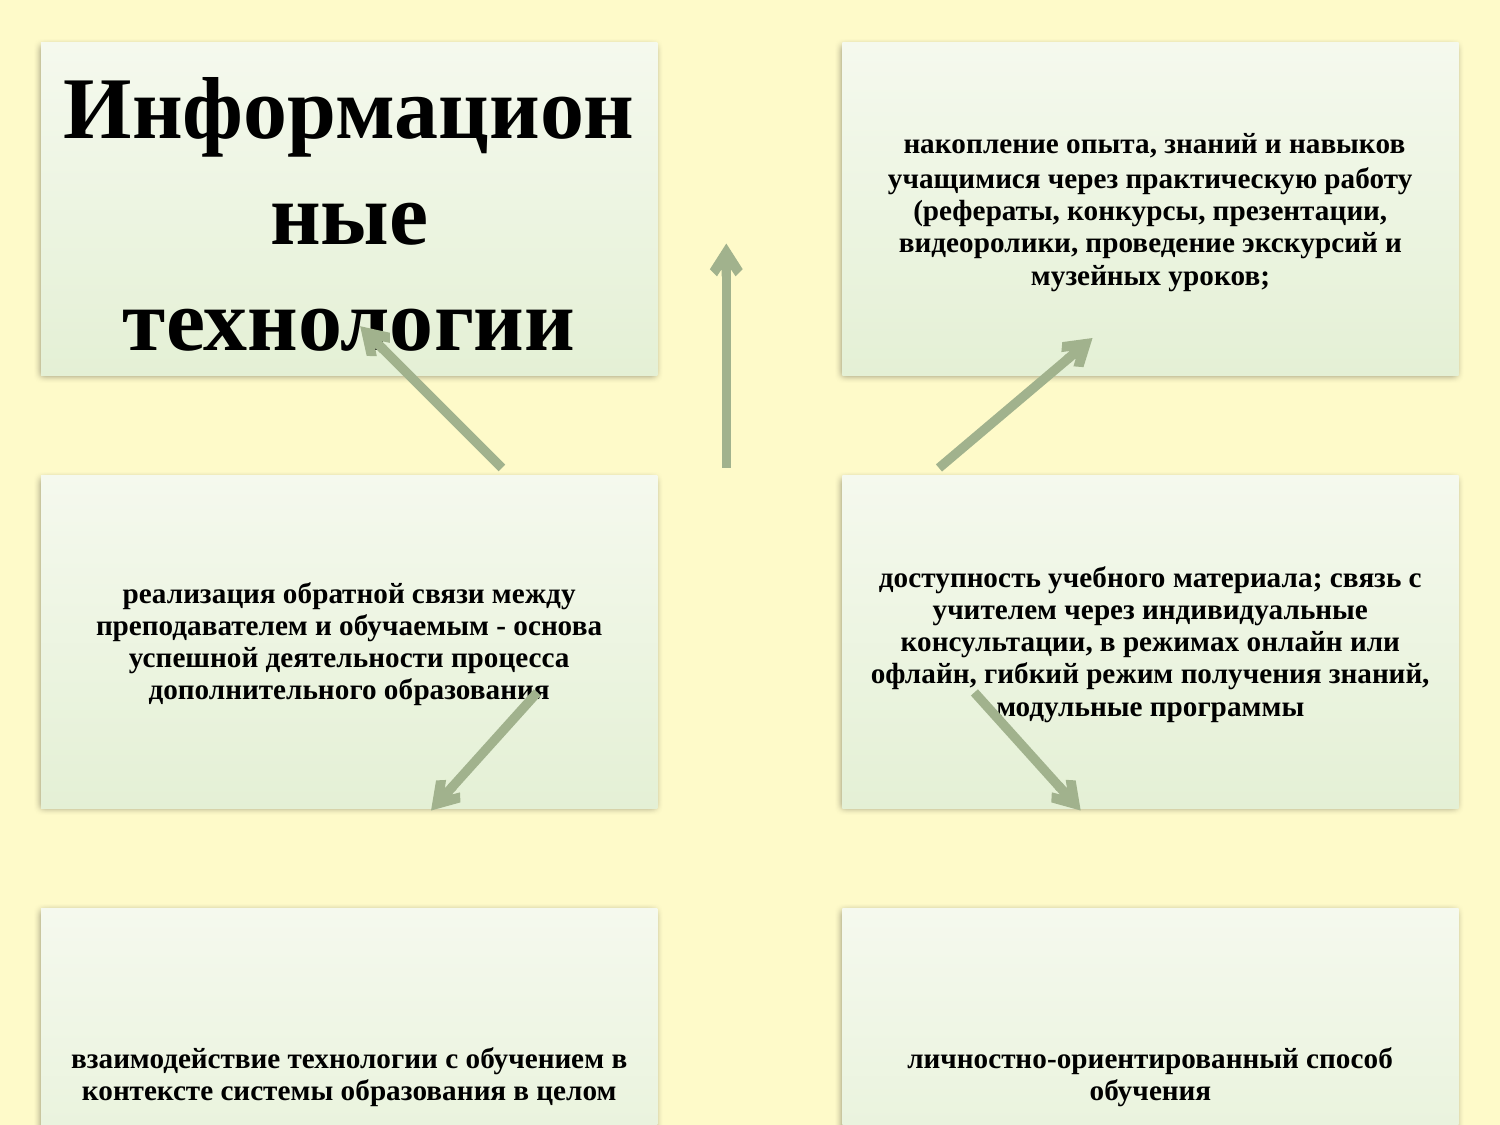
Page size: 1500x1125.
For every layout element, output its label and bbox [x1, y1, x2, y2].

text_box [41, 42, 1459, 1047]
text_box [430, 692, 538, 811]
text_box [359, 325, 503, 469]
text_box [938, 337, 1093, 469]
text_box [974, 692, 1081, 811]
